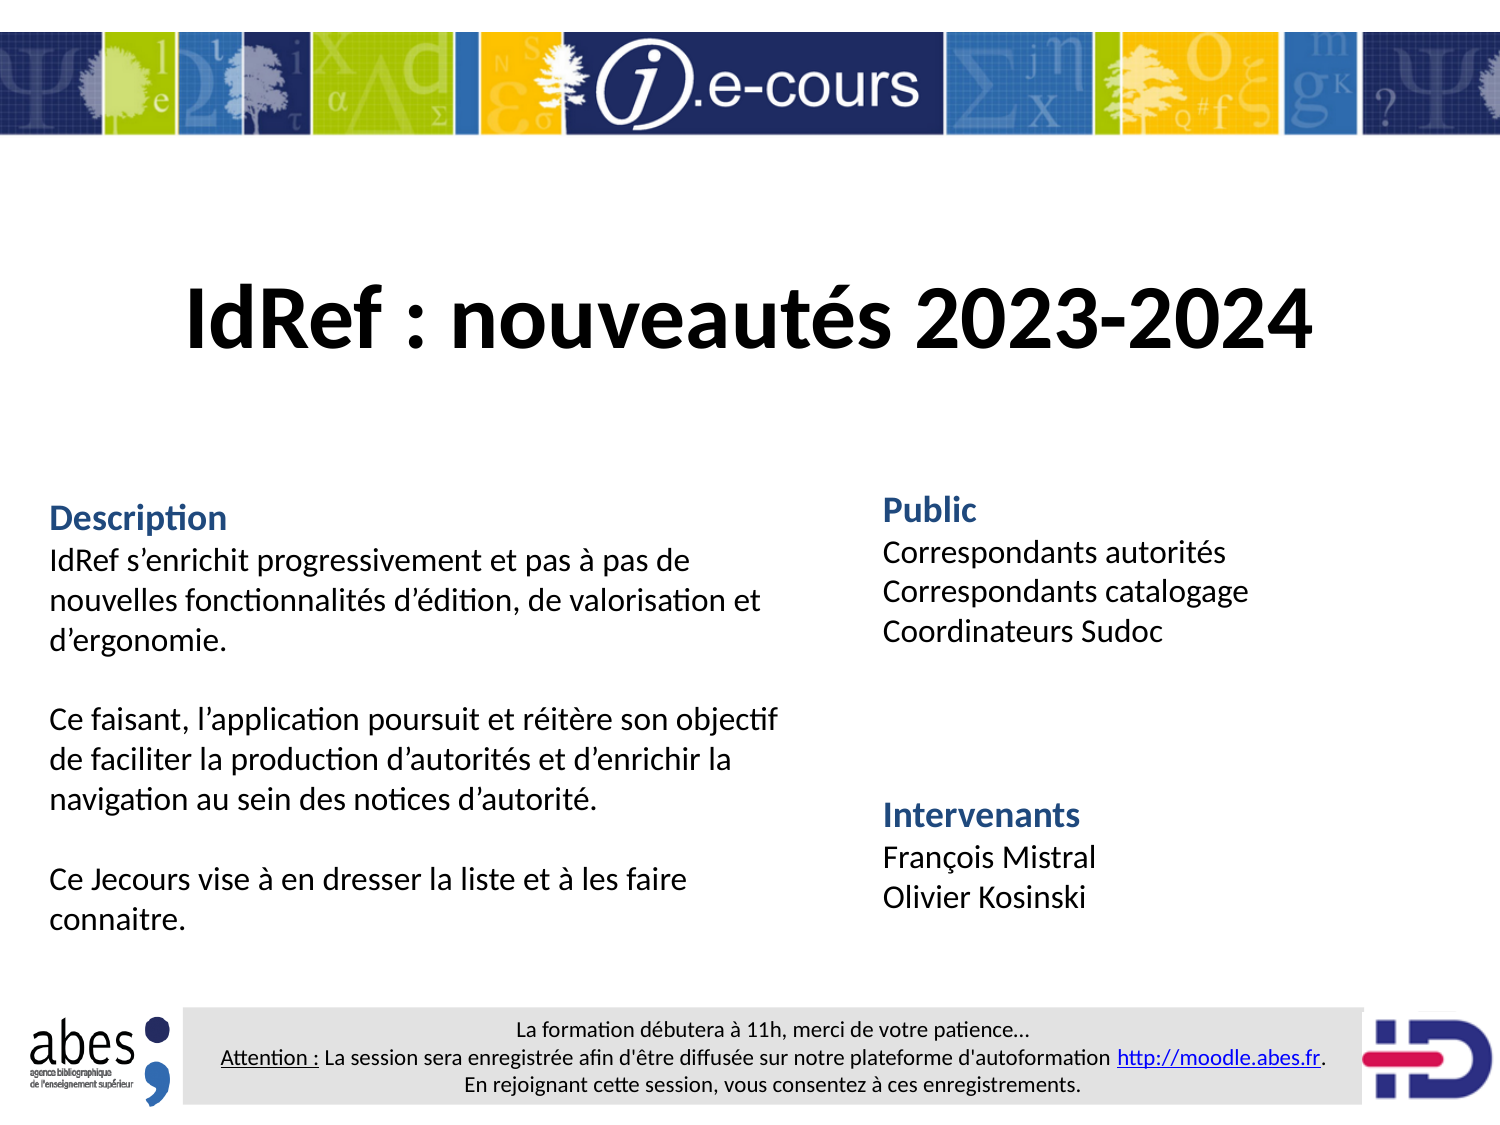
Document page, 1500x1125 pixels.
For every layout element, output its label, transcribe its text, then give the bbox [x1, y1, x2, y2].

text_box Description IdRef s’enrichit progressivement et pas à pas de nouvelles fonctionnalités d’édition, de valorisation et d’ergonomie. Ce faisant, l’application poursuit et réitère son objectif de faciliter la production d’autorités et d’enrichir la navigation au sein des notices d’autorité. Ce Jecours vise à en dresser la liste et à les faire connaitre. [34, 485, 811, 985]
text_box Intervenants François Mistral Olivier Kosinski [868, 783, 1346, 923]
text_box Public Correspondants autorités Correspondants catalogage Coordinateurs Sudoc [868, 477, 1500, 657]
picture [0, 31, 1500, 138]
picture [24, 1007, 173, 1107]
text_box La formation débutera à 11h, merci de votre patience… Attention : La session sera enregistrée afin d'être diffusée sur notre plateforme d'autoformation http://moodle.abes.fr. En rejoignant cette session, vous consentez à ces enregistrements. [182, 1007, 1365, 1105]
picture [1361, 999, 1500, 1116]
text_box IdRef : nouveautés 2023-2024 [112, 191, 1388, 433]
